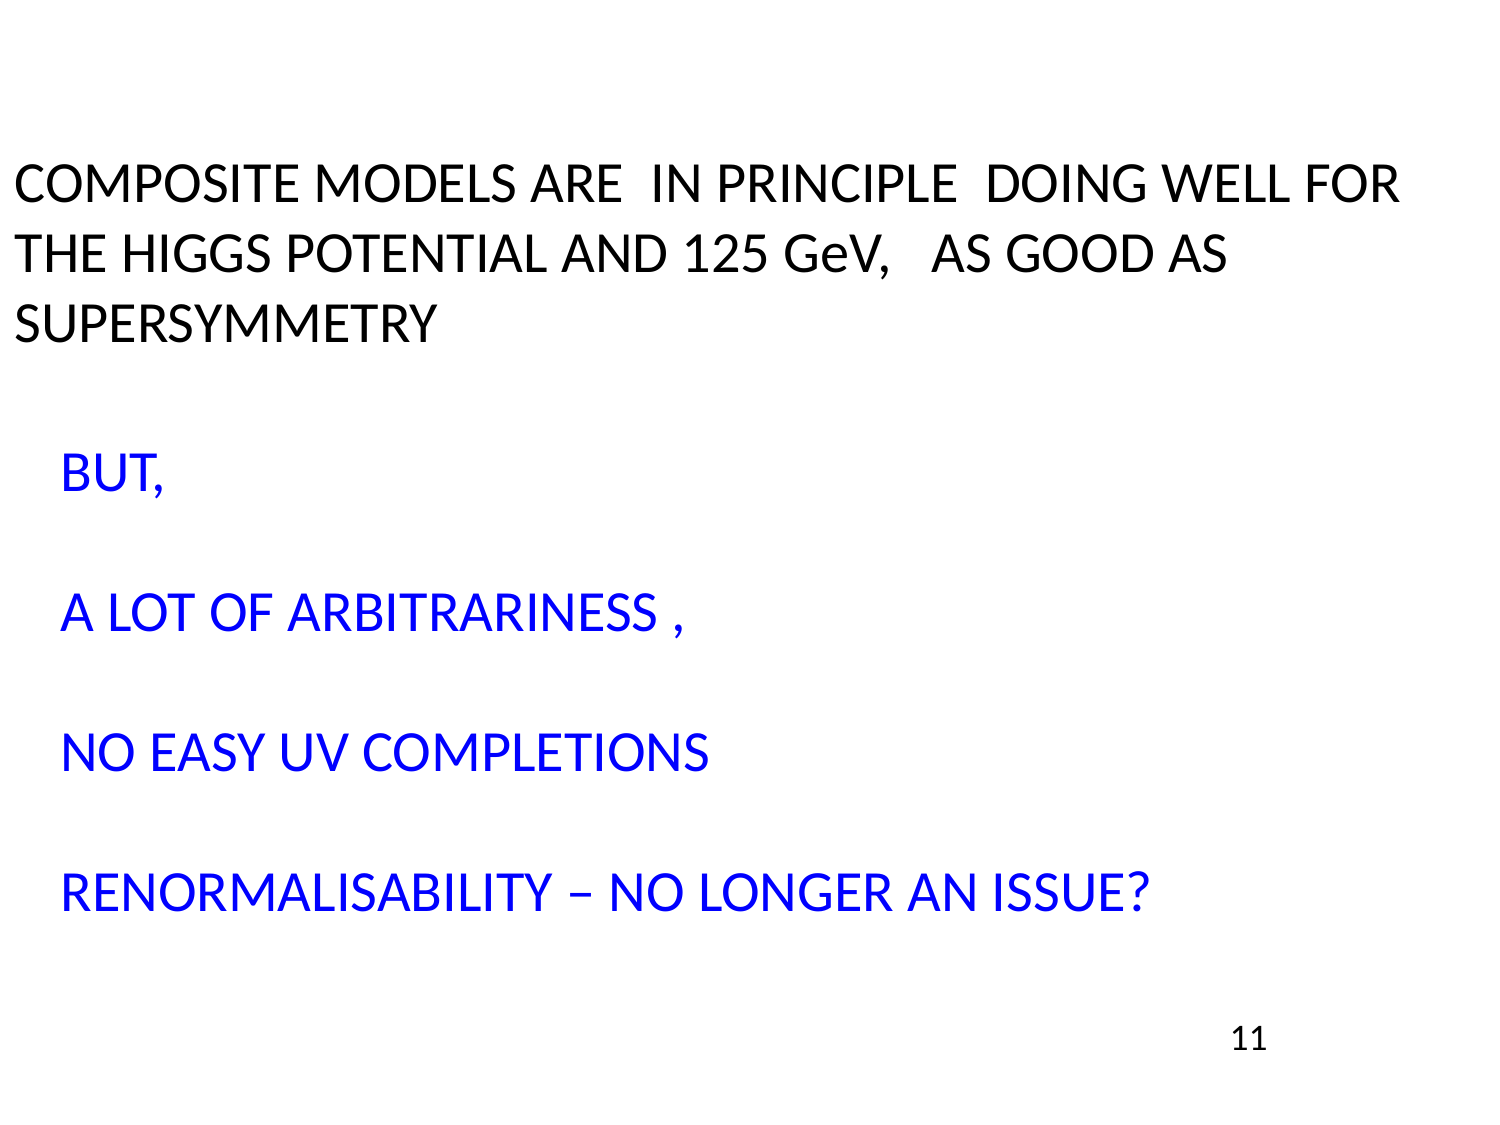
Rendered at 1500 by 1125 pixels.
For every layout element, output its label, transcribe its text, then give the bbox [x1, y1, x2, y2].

text_box COMPOSITE MODELS ARE IN PRINCIPLE DOING WELL FOR THE HIGGS POTENTIAL AND 125 GeV, AS GOOD AS SUPERSYMMETRY [0, 136, 1500, 362]
text_box 11 [1214, 1005, 1283, 1066]
text_box BUT, A LOT OF ARBITRARINESS , NO EASY UV COMPLETIONS RENORMALISABILITY – NO LONGER AN ISSUE? [45, 425, 1169, 931]
